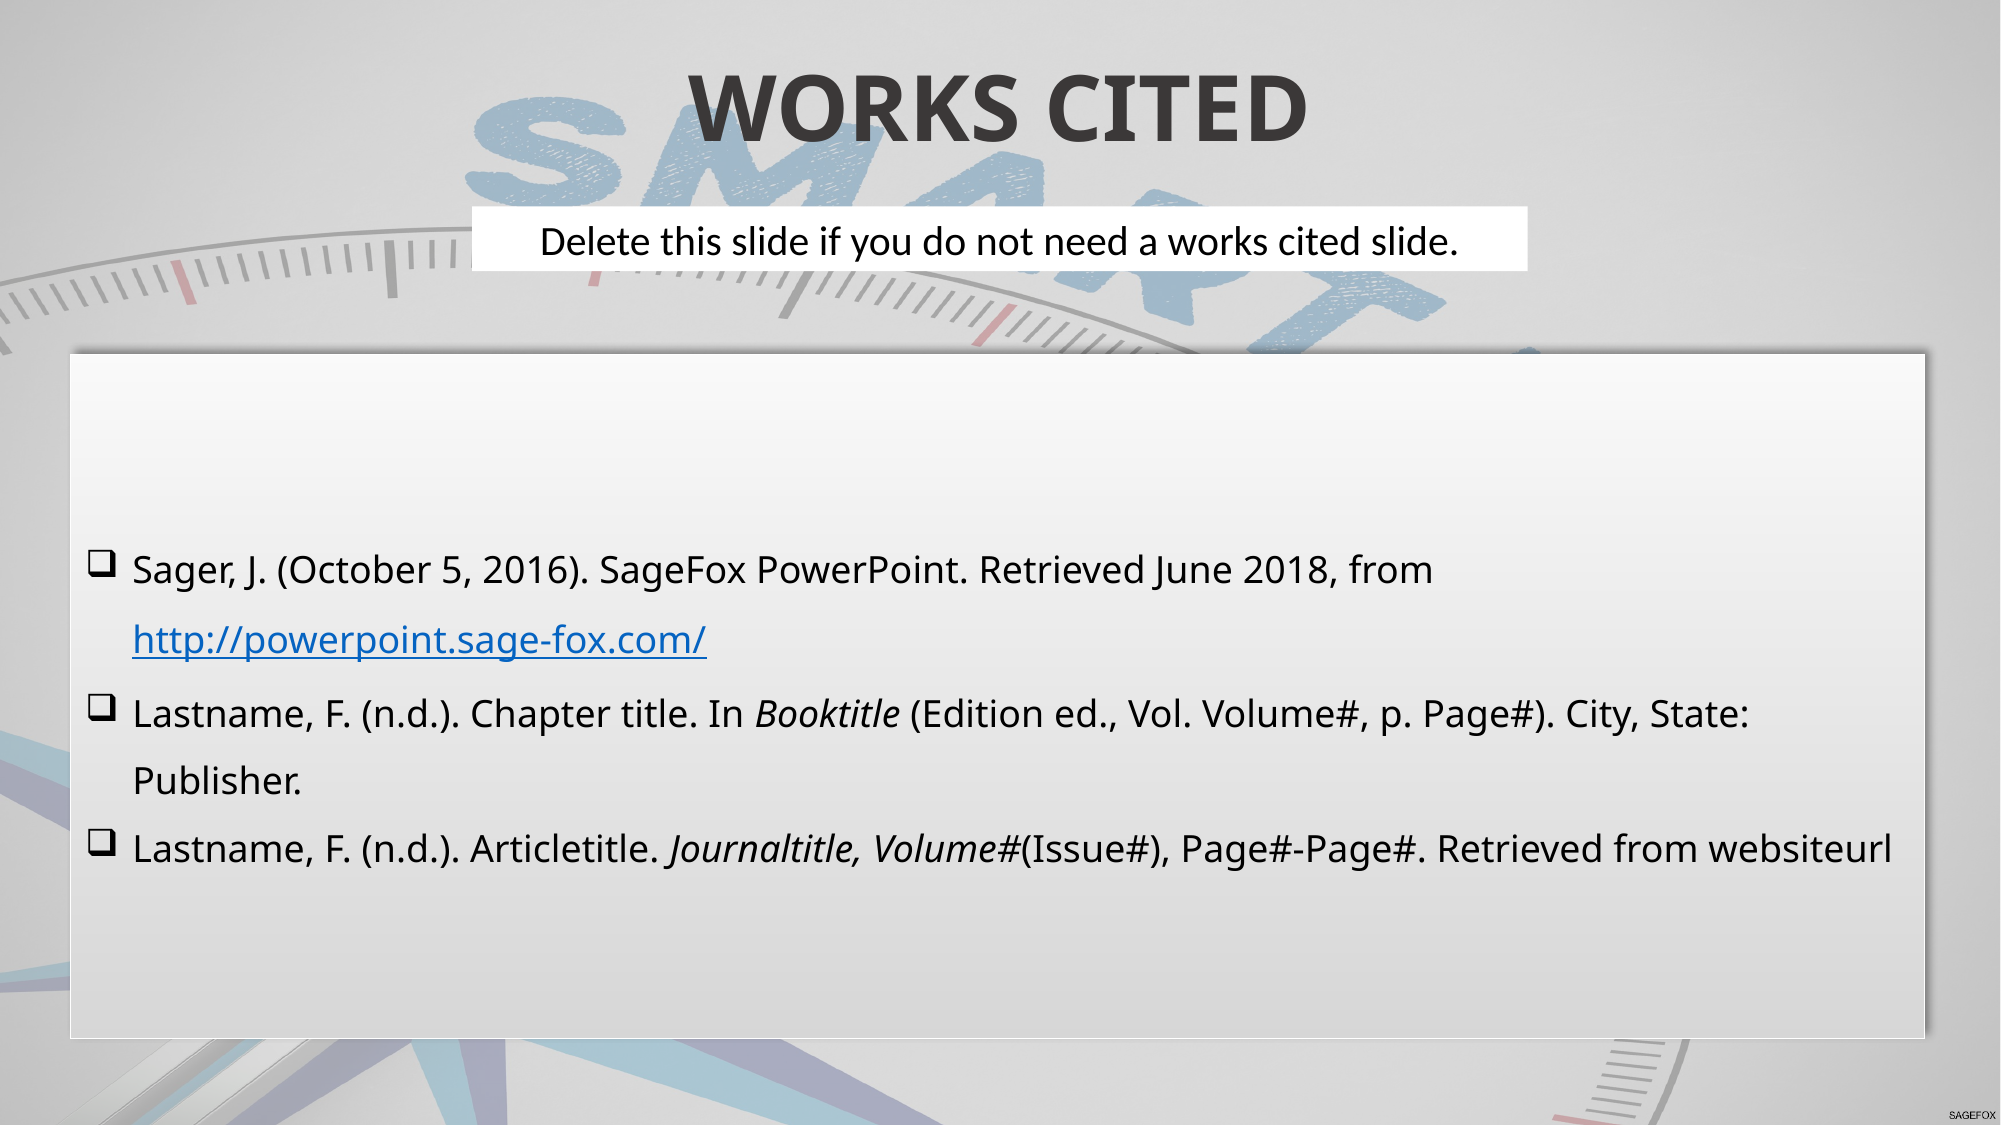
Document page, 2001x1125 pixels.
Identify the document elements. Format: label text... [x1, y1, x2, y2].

text_box Delete this slide if you do not need a works cited slide. [472, 206, 1528, 272]
picture [1925, 0, 2001, 1125]
text_box WORKS CITED [548, 42, 1452, 167]
text_box Sager, J. (October 5, 2016). SageFox PowerPoint. Retrieved June 2018, from http://powerpoint.sage-fox.com/ Lastname, F. (n.d.). Chapter title. In Booktitle (Edition ed., Vol. Volume#, p. Page#). City, State: Publisher. Lastname, F. (n.d.). Articletitle. Journaltitle, Volume#(Issue#), Page#-Page#. Retrieved from websiteurl [70, 354, 1925, 1039]
